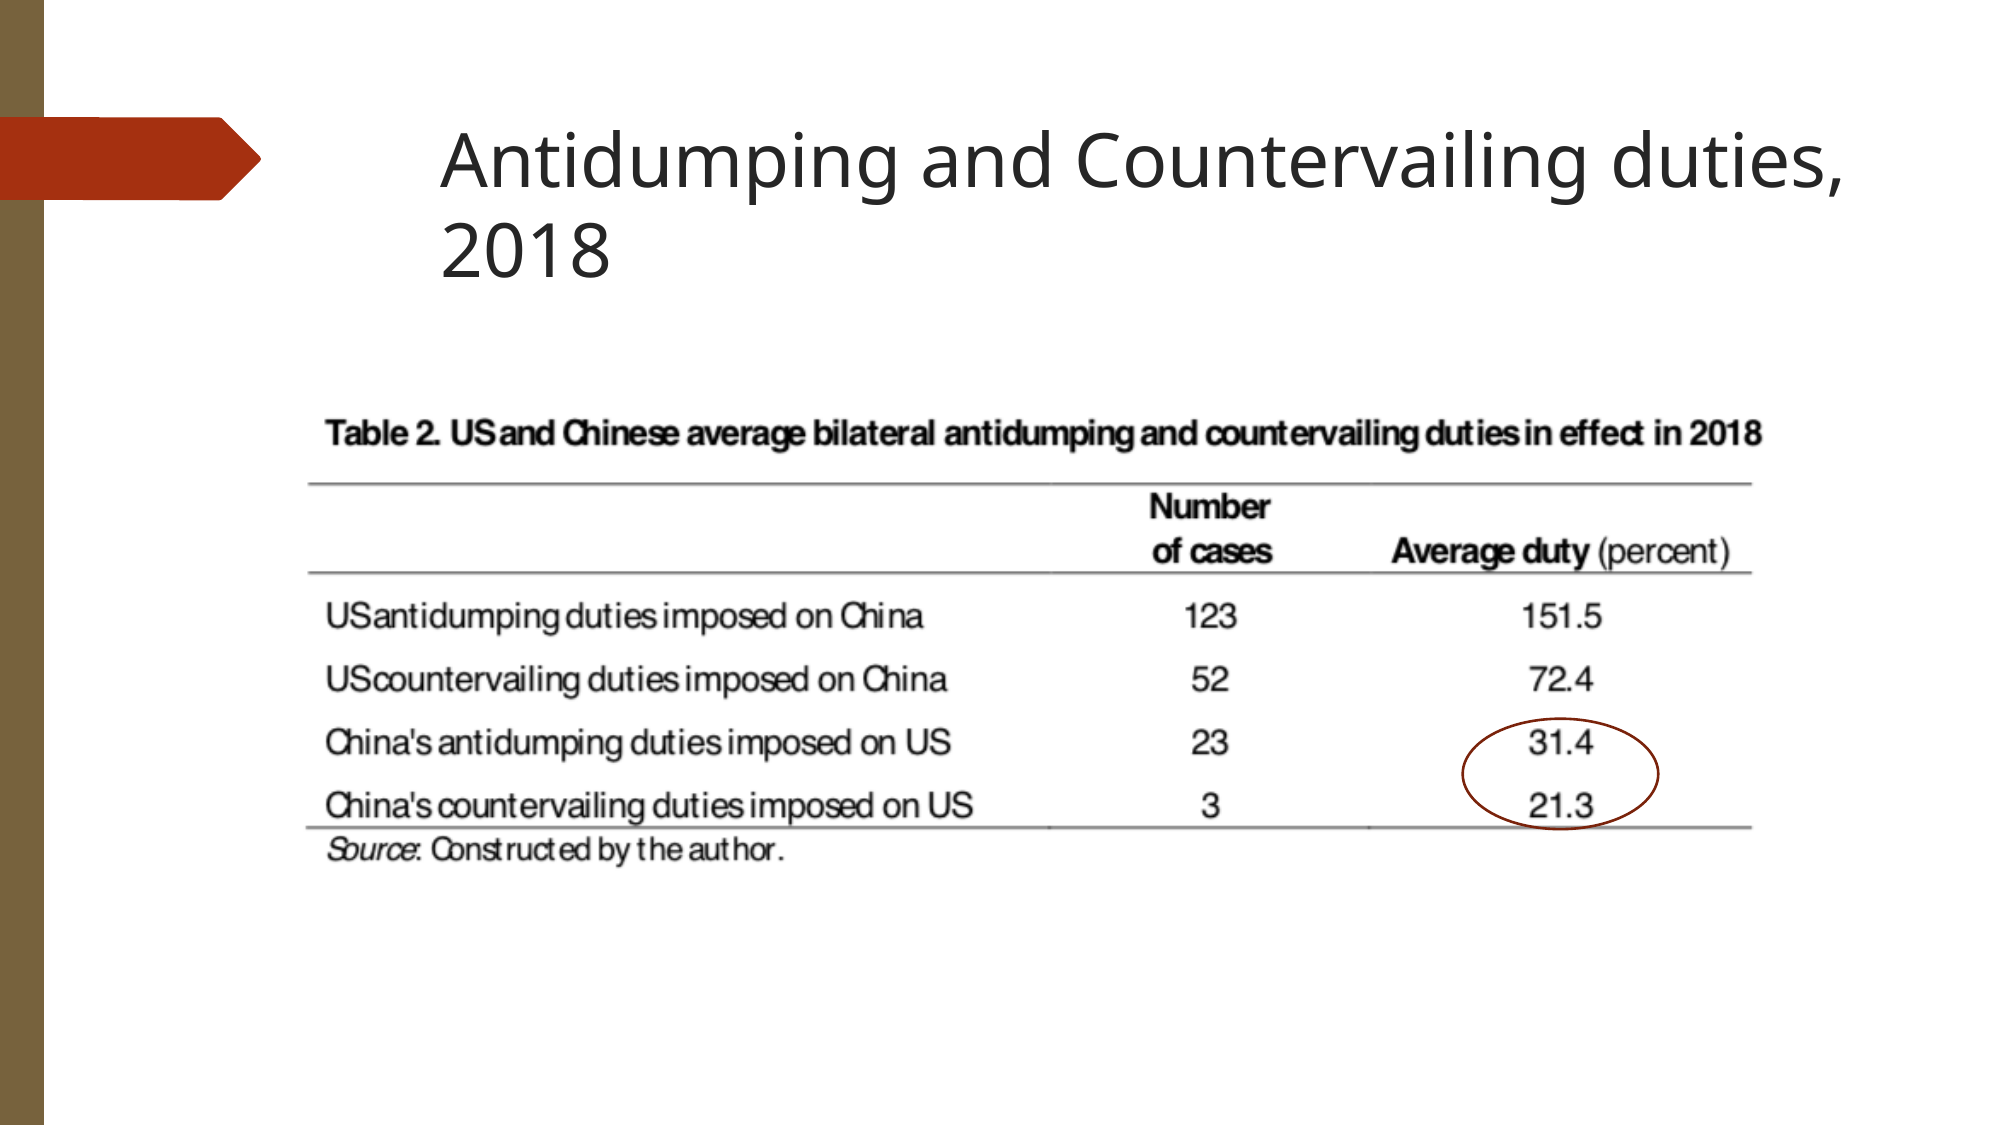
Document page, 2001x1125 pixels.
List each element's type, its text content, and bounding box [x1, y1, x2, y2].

picture [289, 394, 1827, 886]
title Antidumping and Countervailing duties, 2018 [425, 105, 1888, 316]
